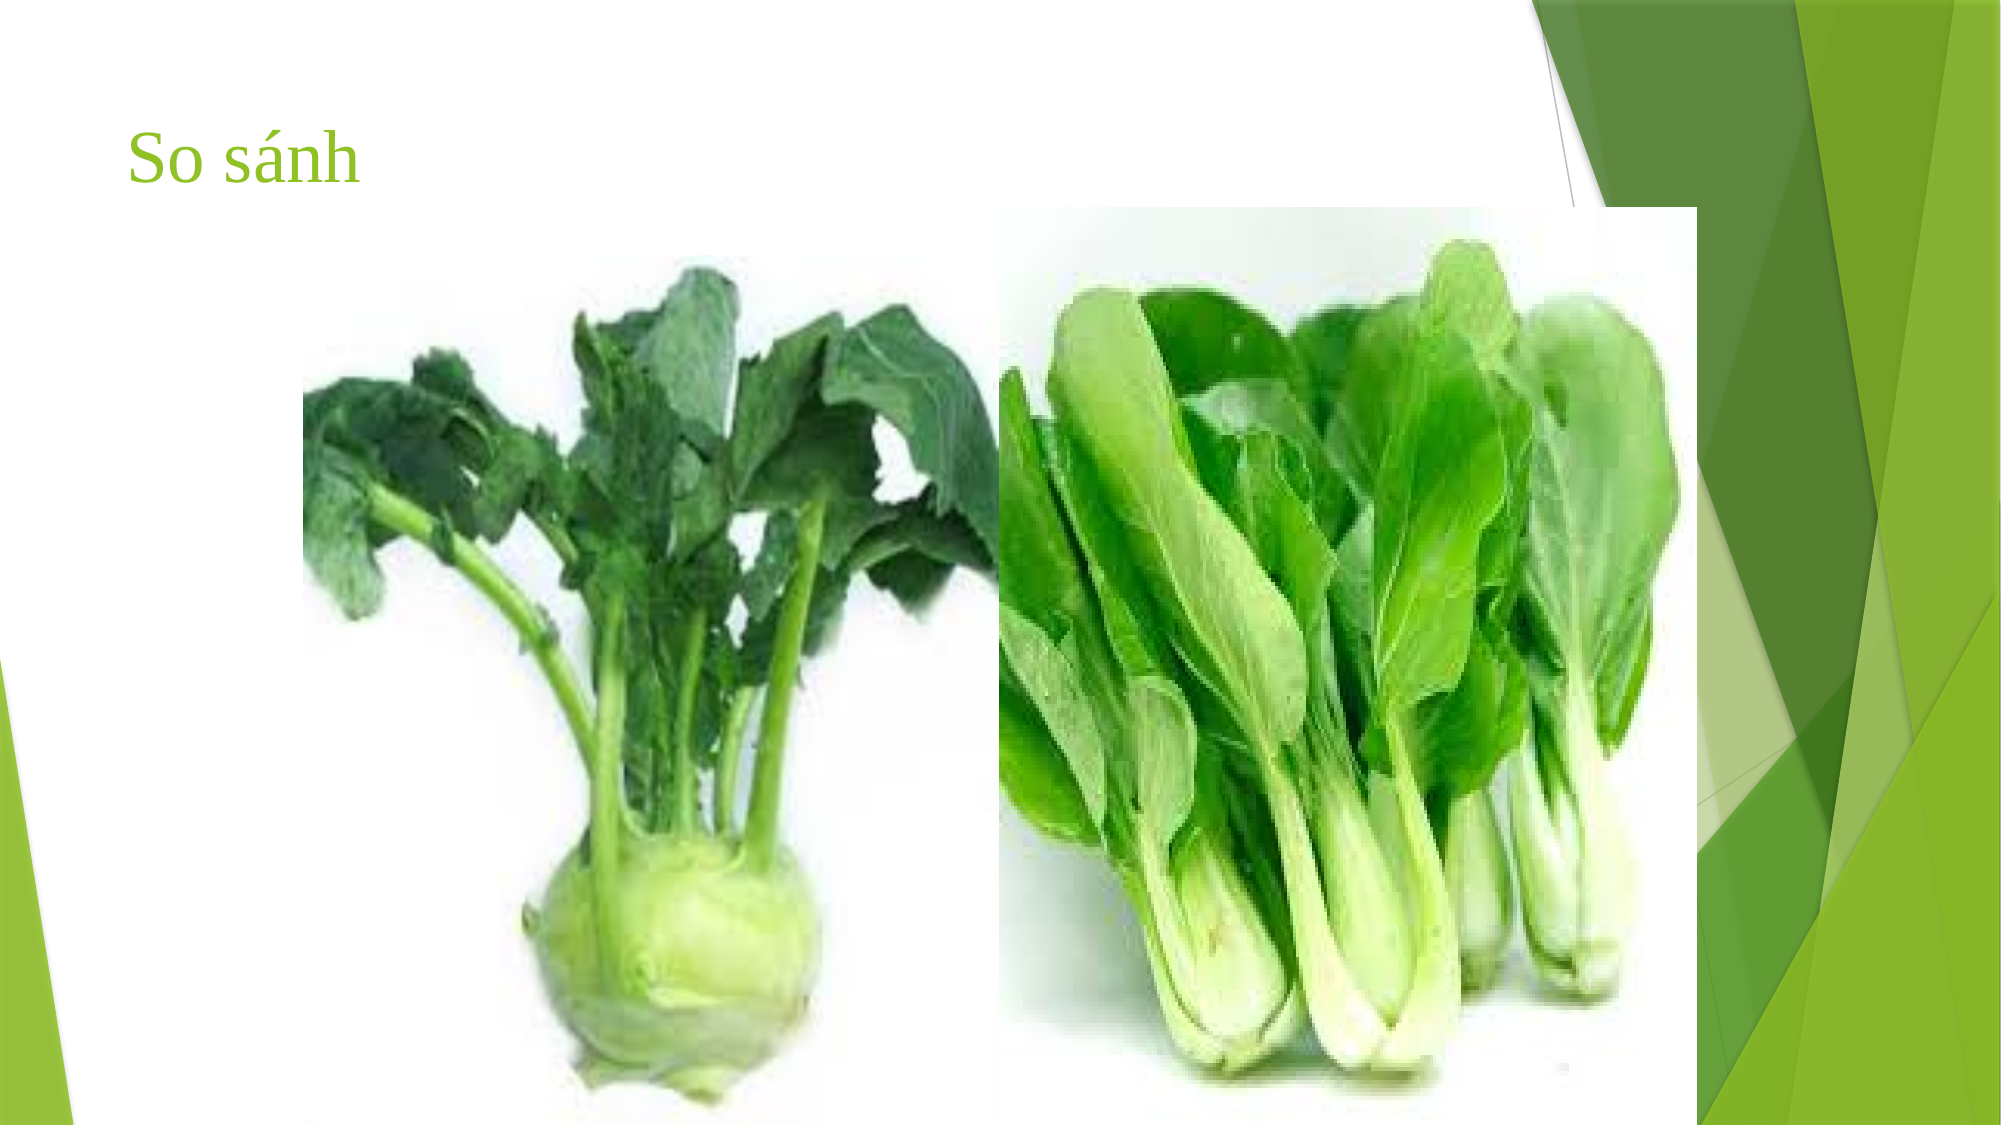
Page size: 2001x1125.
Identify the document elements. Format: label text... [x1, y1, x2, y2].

title So sánh [111, 99, 1522, 317]
picture [302, 207, 1698, 1125]
